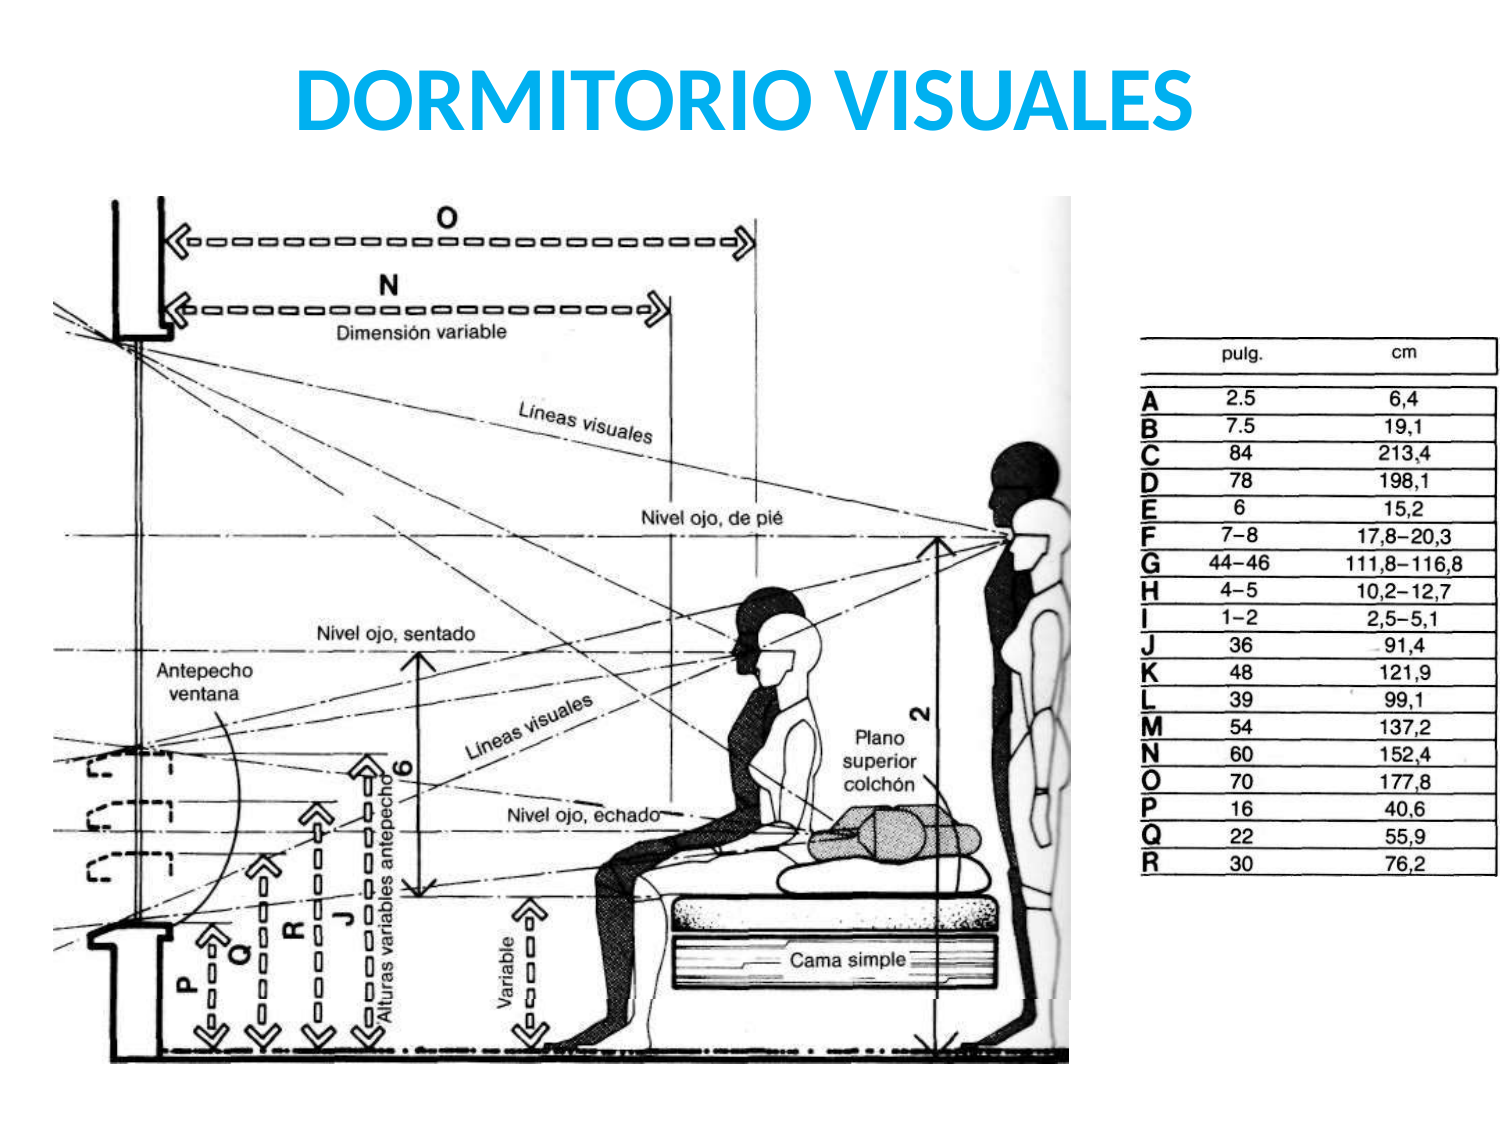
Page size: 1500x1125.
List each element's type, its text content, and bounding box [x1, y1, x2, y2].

title DORMITORIO VISUALES [70, 0, 1421, 188]
picture [1136, 337, 1500, 877]
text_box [52, 196, 1071, 1064]
